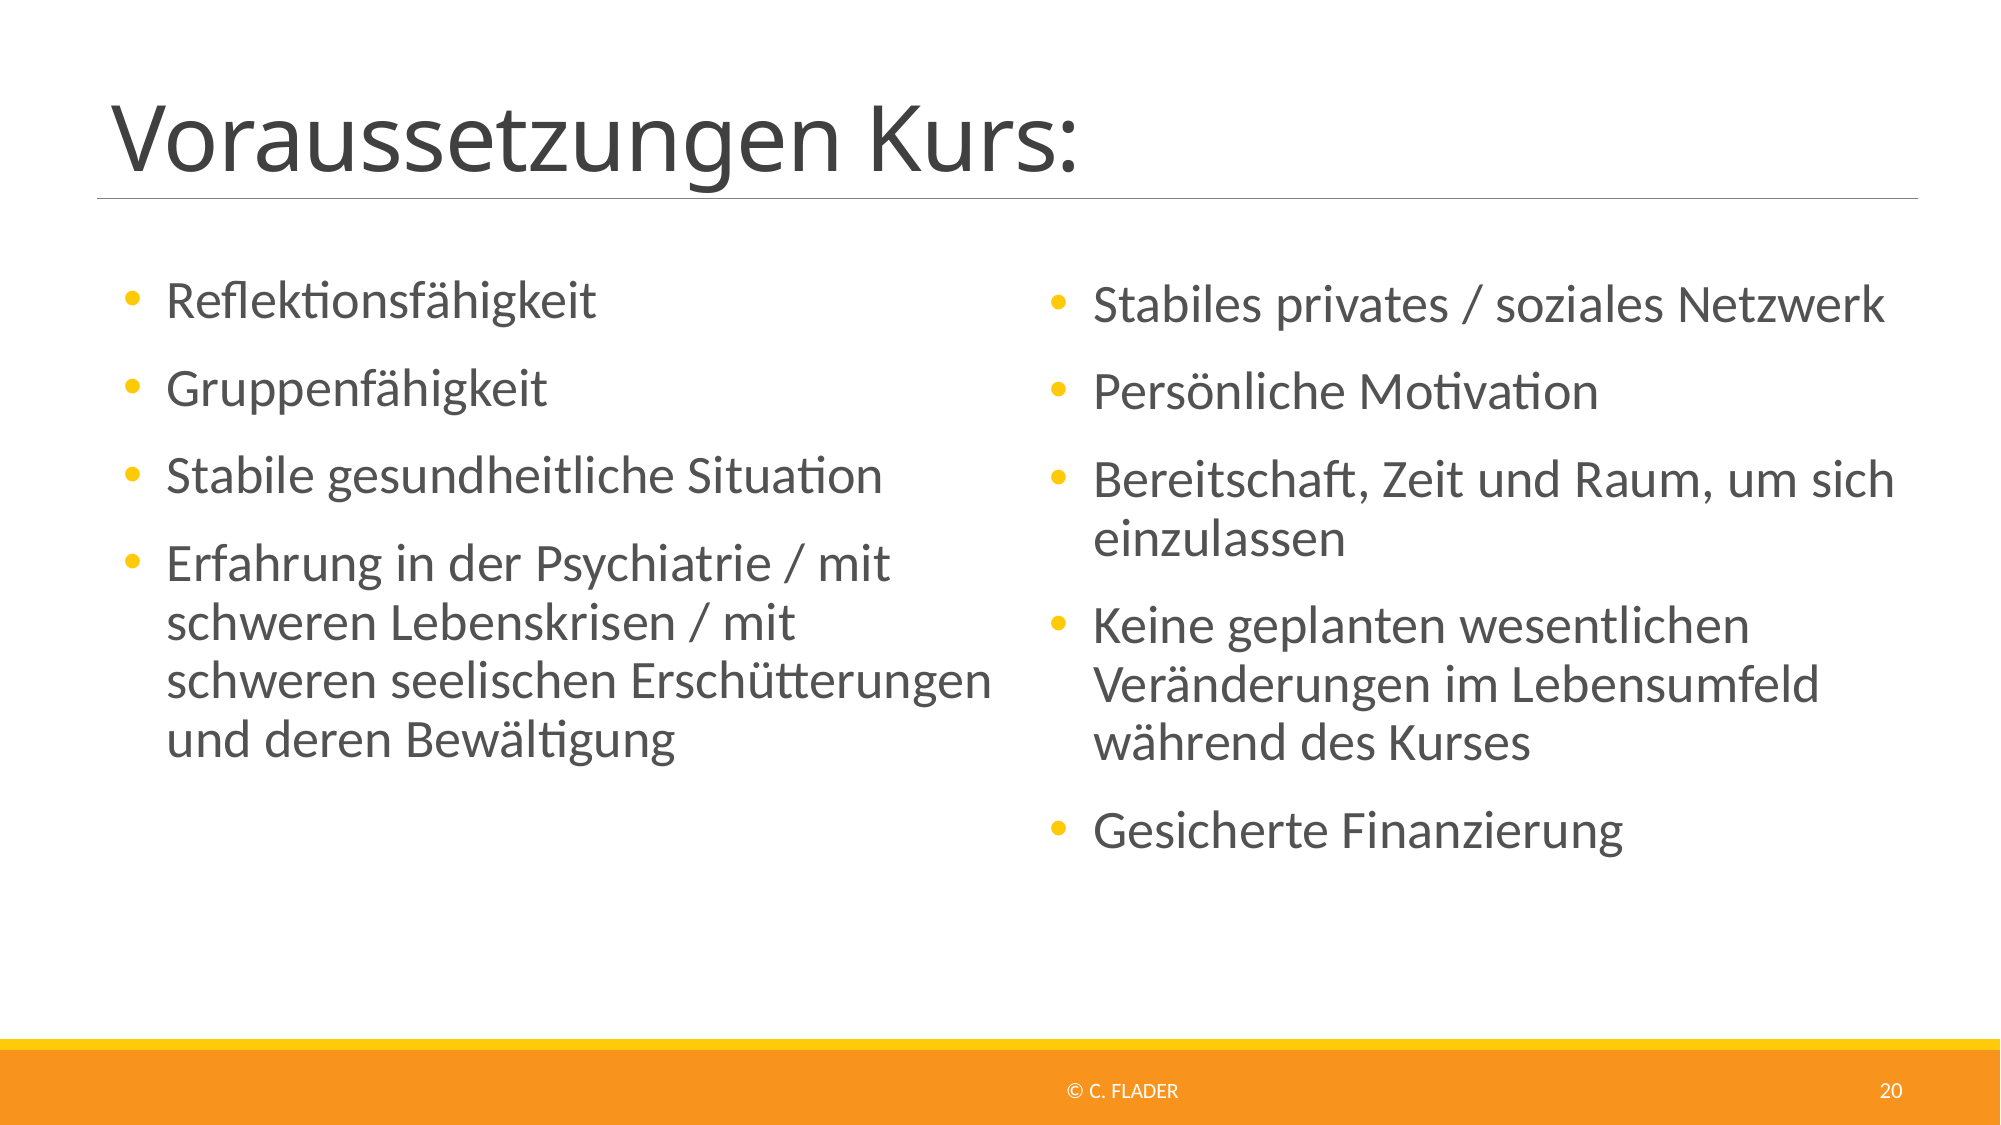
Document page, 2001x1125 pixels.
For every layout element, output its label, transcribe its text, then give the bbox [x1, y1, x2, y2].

title Voraussetzungen Kurs: [96, 36, 1919, 199]
footer © C. Flader [525, 1059, 1719, 1120]
slide_number 20 [1719, 1059, 1919, 1120]
text_box Stabiles privates / soziales Netzwerk Persönliche Motivation Bereitschaft, Zeit und Raum, um sich einzulassen Keine geplanten wesentlichen Veränderungen im Lebensumfeld während des Kurses Gesicherte Finanzierung [1049, 267, 1919, 1055]
list Reflektionsfähigkeit Gruppenfähigkeit Stabile gesundheitliche Situation Erfahrung in der Psychiatrie / mit schweren Lebenskrisen / mit schweren seelischen Erschütterungen und deren Bewältigung [123, 264, 1000, 994]
